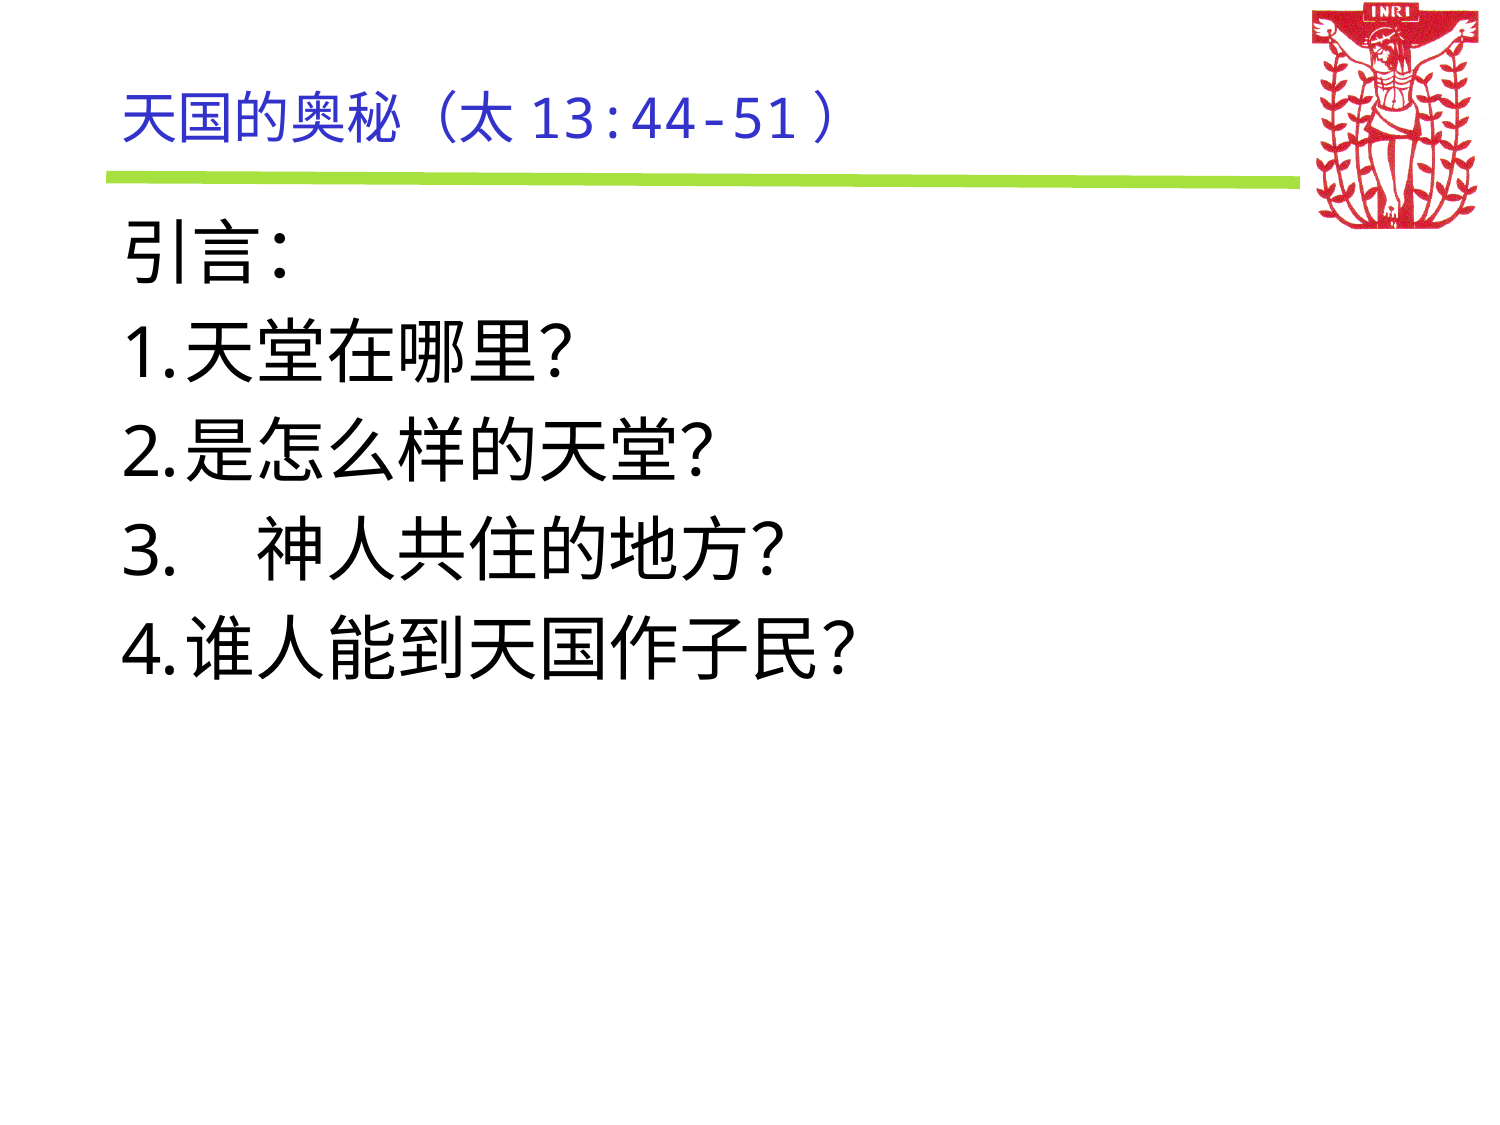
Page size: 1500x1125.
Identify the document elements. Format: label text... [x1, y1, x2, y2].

picture [1299, 0, 1500, 241]
list 引言： 天堂在哪里？ 是怎么样的天堂？ 神人共住的地方？ 谁人能到天国作子民？ [105, 199, 1388, 906]
title 天国的奥秘（太13:44-51） [105, 21, 1457, 210]
